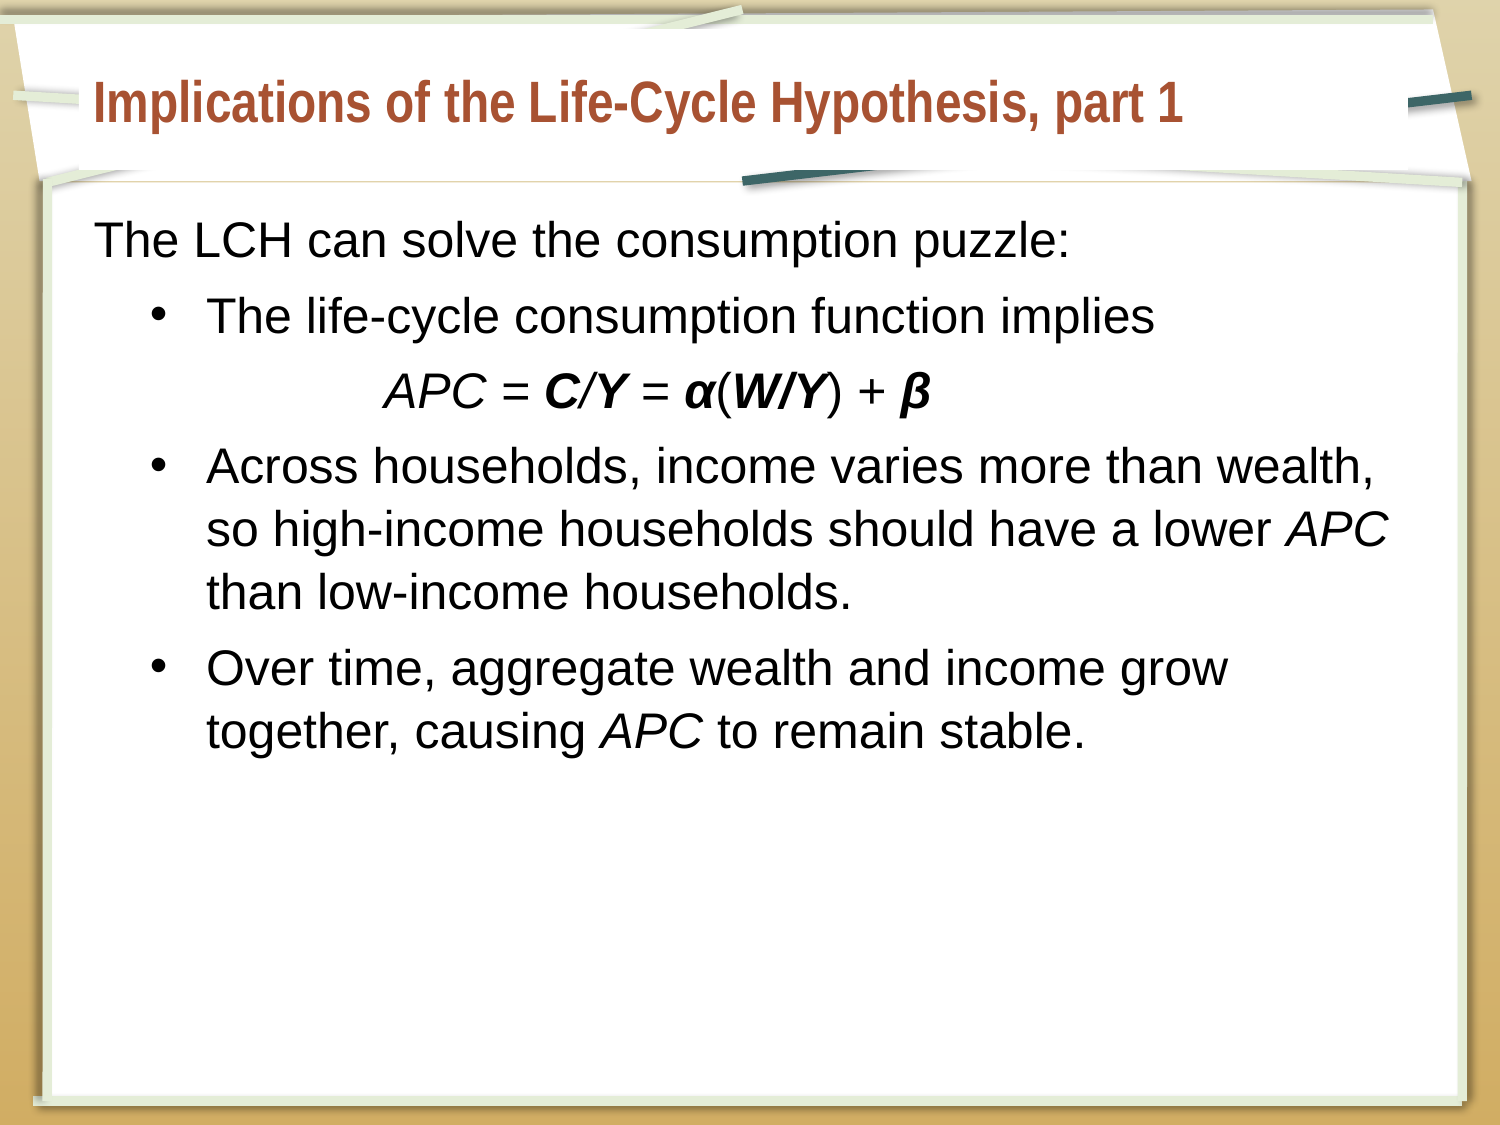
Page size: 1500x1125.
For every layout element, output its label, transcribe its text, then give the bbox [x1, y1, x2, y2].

title Implications of the Life-Cycle Hypothesis, part 1 [78, 29, 1408, 170]
list The LCH can solve the consumption puzzle: The life-cycle consumption function implies APC = C/Y = α(W/Y) + β Across households, income varies more than wealth, so high-income households should have a lower APC than low-income households. Over time, aggregate wealth and income grow together, causing APC to remain stable. [78, 200, 1445, 1063]
